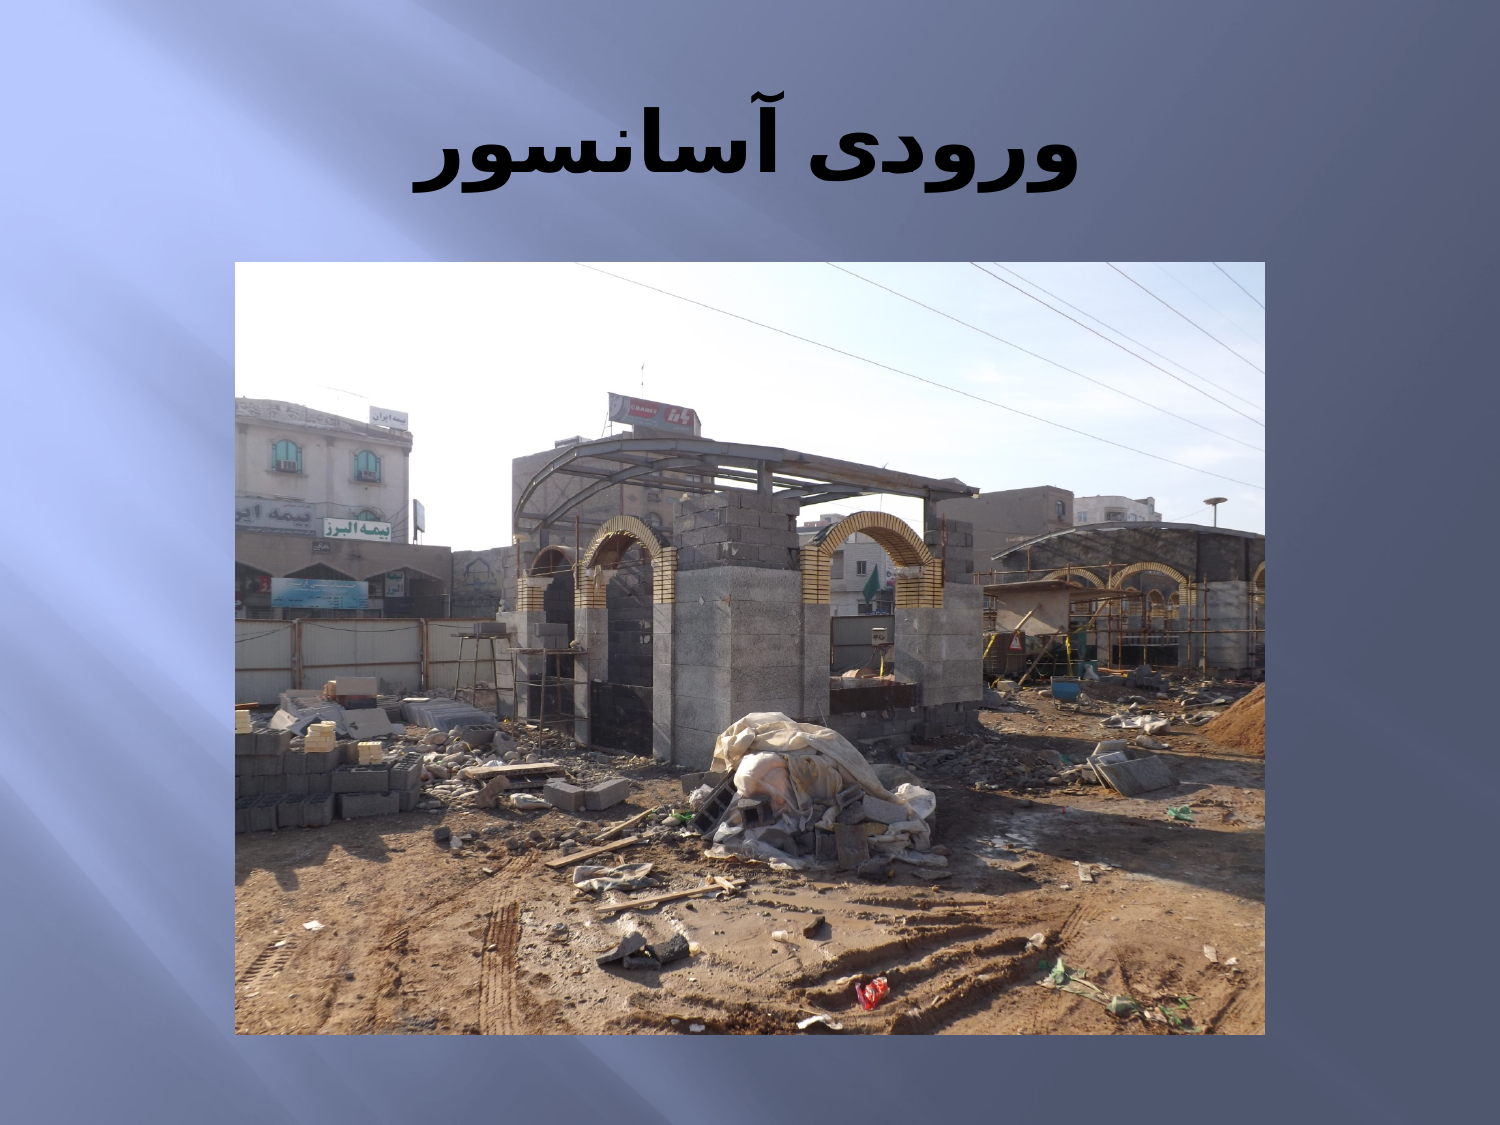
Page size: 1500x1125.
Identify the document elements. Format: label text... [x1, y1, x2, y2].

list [234, 262, 1266, 1036]
title ورودی آسانسور [75, 45, 1425, 233]
